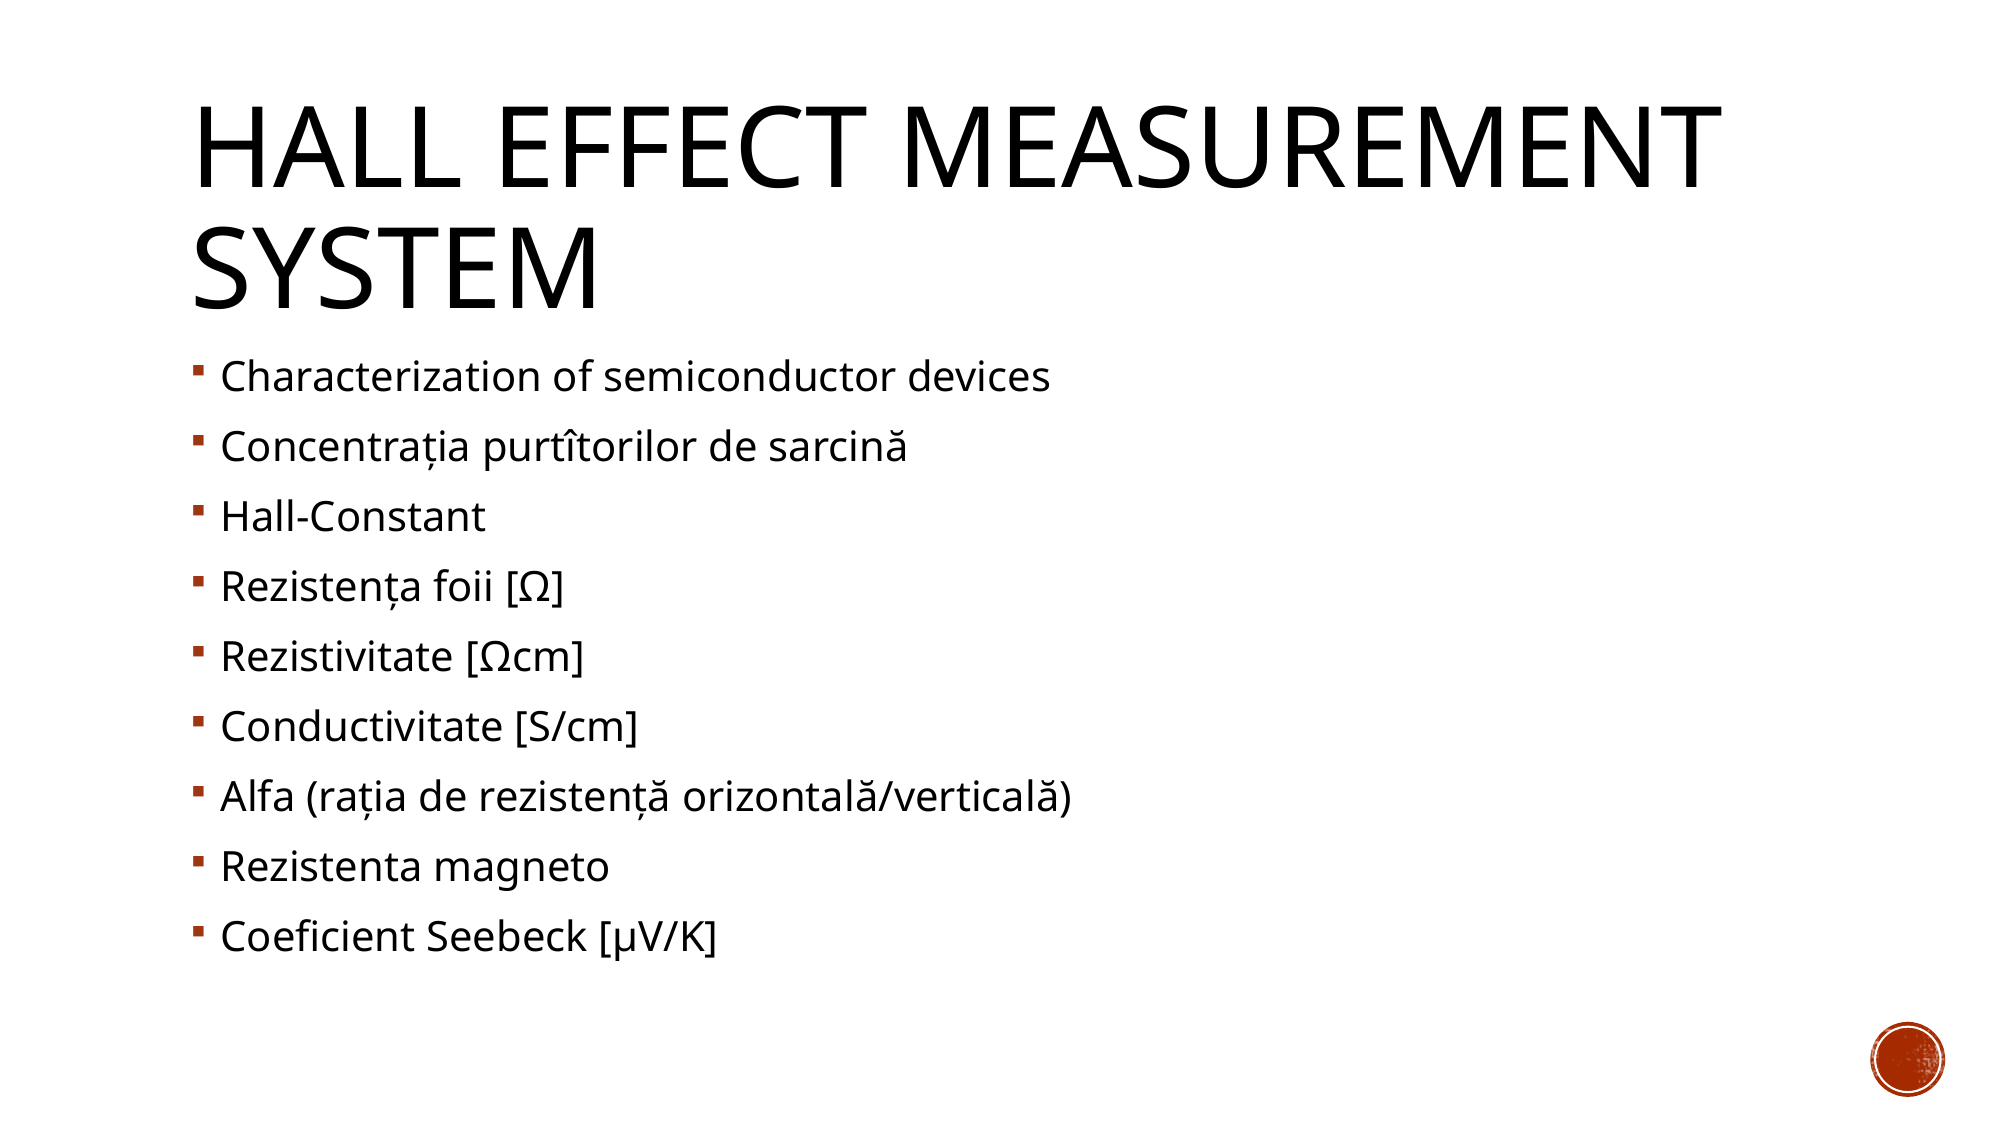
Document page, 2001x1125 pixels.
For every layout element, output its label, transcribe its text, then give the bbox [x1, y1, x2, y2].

list Characterization of semiconductor devices Concentrația purtîtorilor de sarcină Hall-Constant Rezistența foii [Ω] Rezistivitate [Ωcm] Conductivitate [S/cm] Alfa (rația de rezistență orizontală/verticală) Rezistenta magneto Coeficient Seebeck [μV/K] [175, 348, 1826, 1013]
title Hall effect measurement system [175, 79, 1826, 344]
